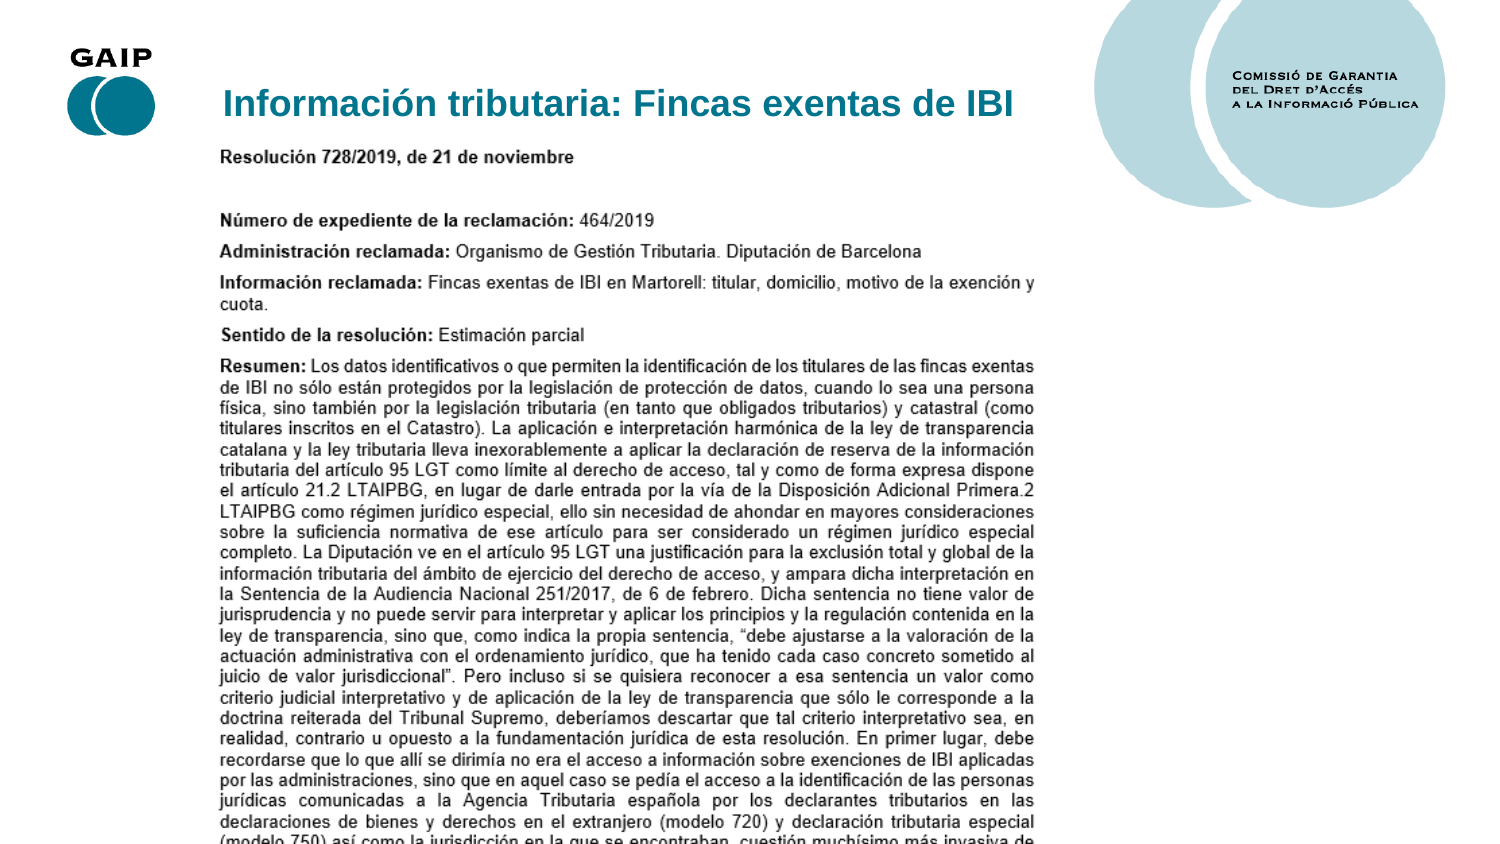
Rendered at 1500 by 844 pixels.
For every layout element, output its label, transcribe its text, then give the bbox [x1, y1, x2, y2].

picture [197, 131, 1053, 844]
picture [65, 46, 156, 137]
text_box Información tributaria: Fincas exentas de IBI [208, 71, 1043, 130]
picture [1091, 0, 1447, 210]
